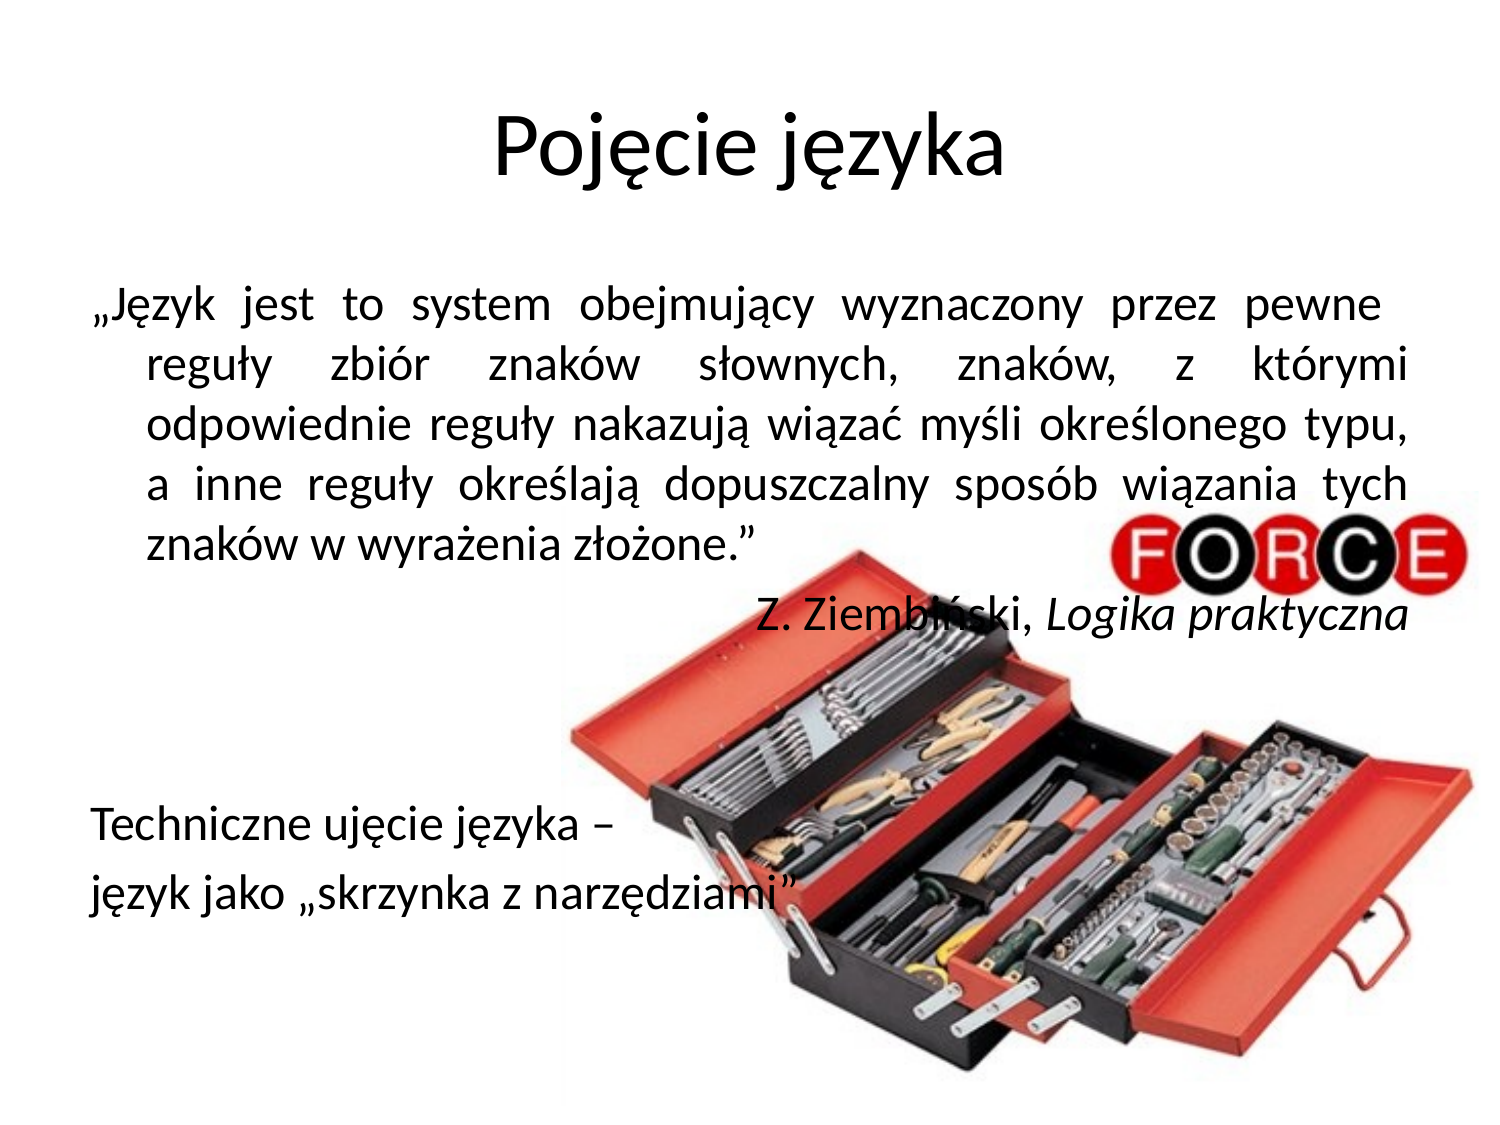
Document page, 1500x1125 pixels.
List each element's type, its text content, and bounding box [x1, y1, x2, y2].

list „Język jest to system obejmujący wyznaczony przez pewne reguły zbiór znaków słownych, znaków, z którymi odpowiednie reguły nakazują wiązać myśli określonego typu, a inne reguły określają dopuszczalny sposób wiązania tych znaków w wyrażenia złożone.” Z. Ziembiński, Logika praktyczna Techniczne ujęcie języka – język jako „skrzynka z narzędziami” [75, 262, 1425, 1005]
title Pojęcie języka [75, 45, 1425, 233]
picture [560, 491, 1483, 1107]
